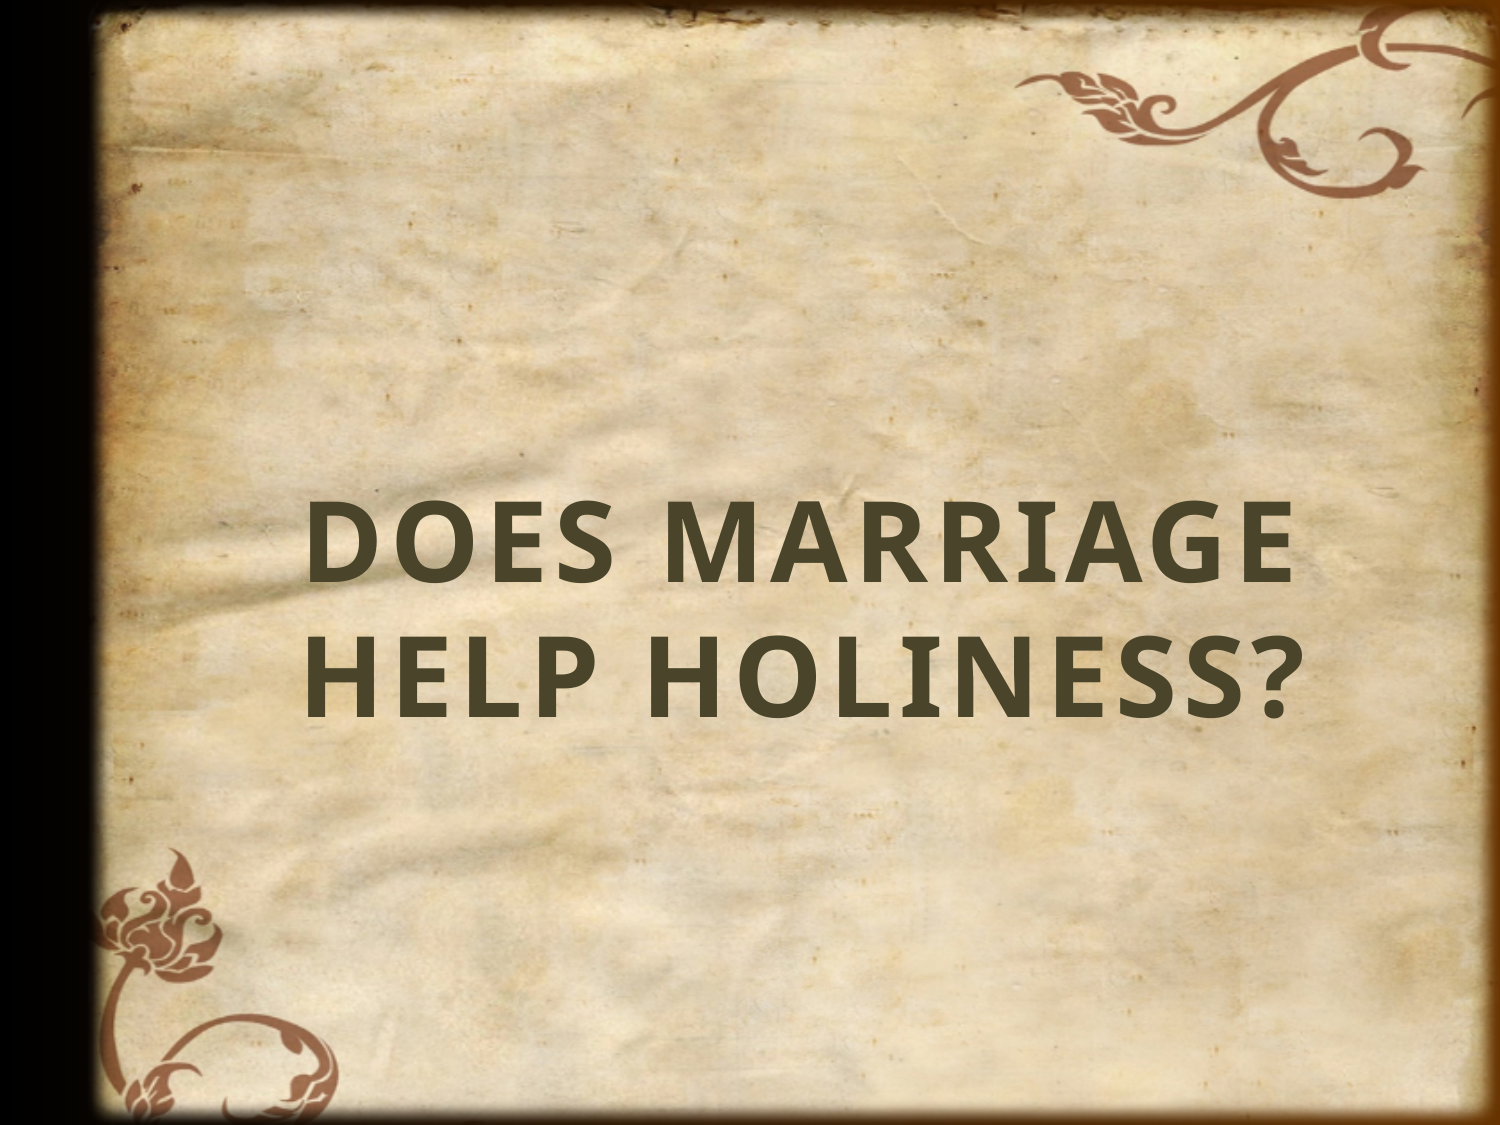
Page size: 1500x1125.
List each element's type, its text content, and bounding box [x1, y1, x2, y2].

picture [95, 7, 1481, 1118]
title Does Marriage Help Holiness? [225, 462, 1381, 686]
